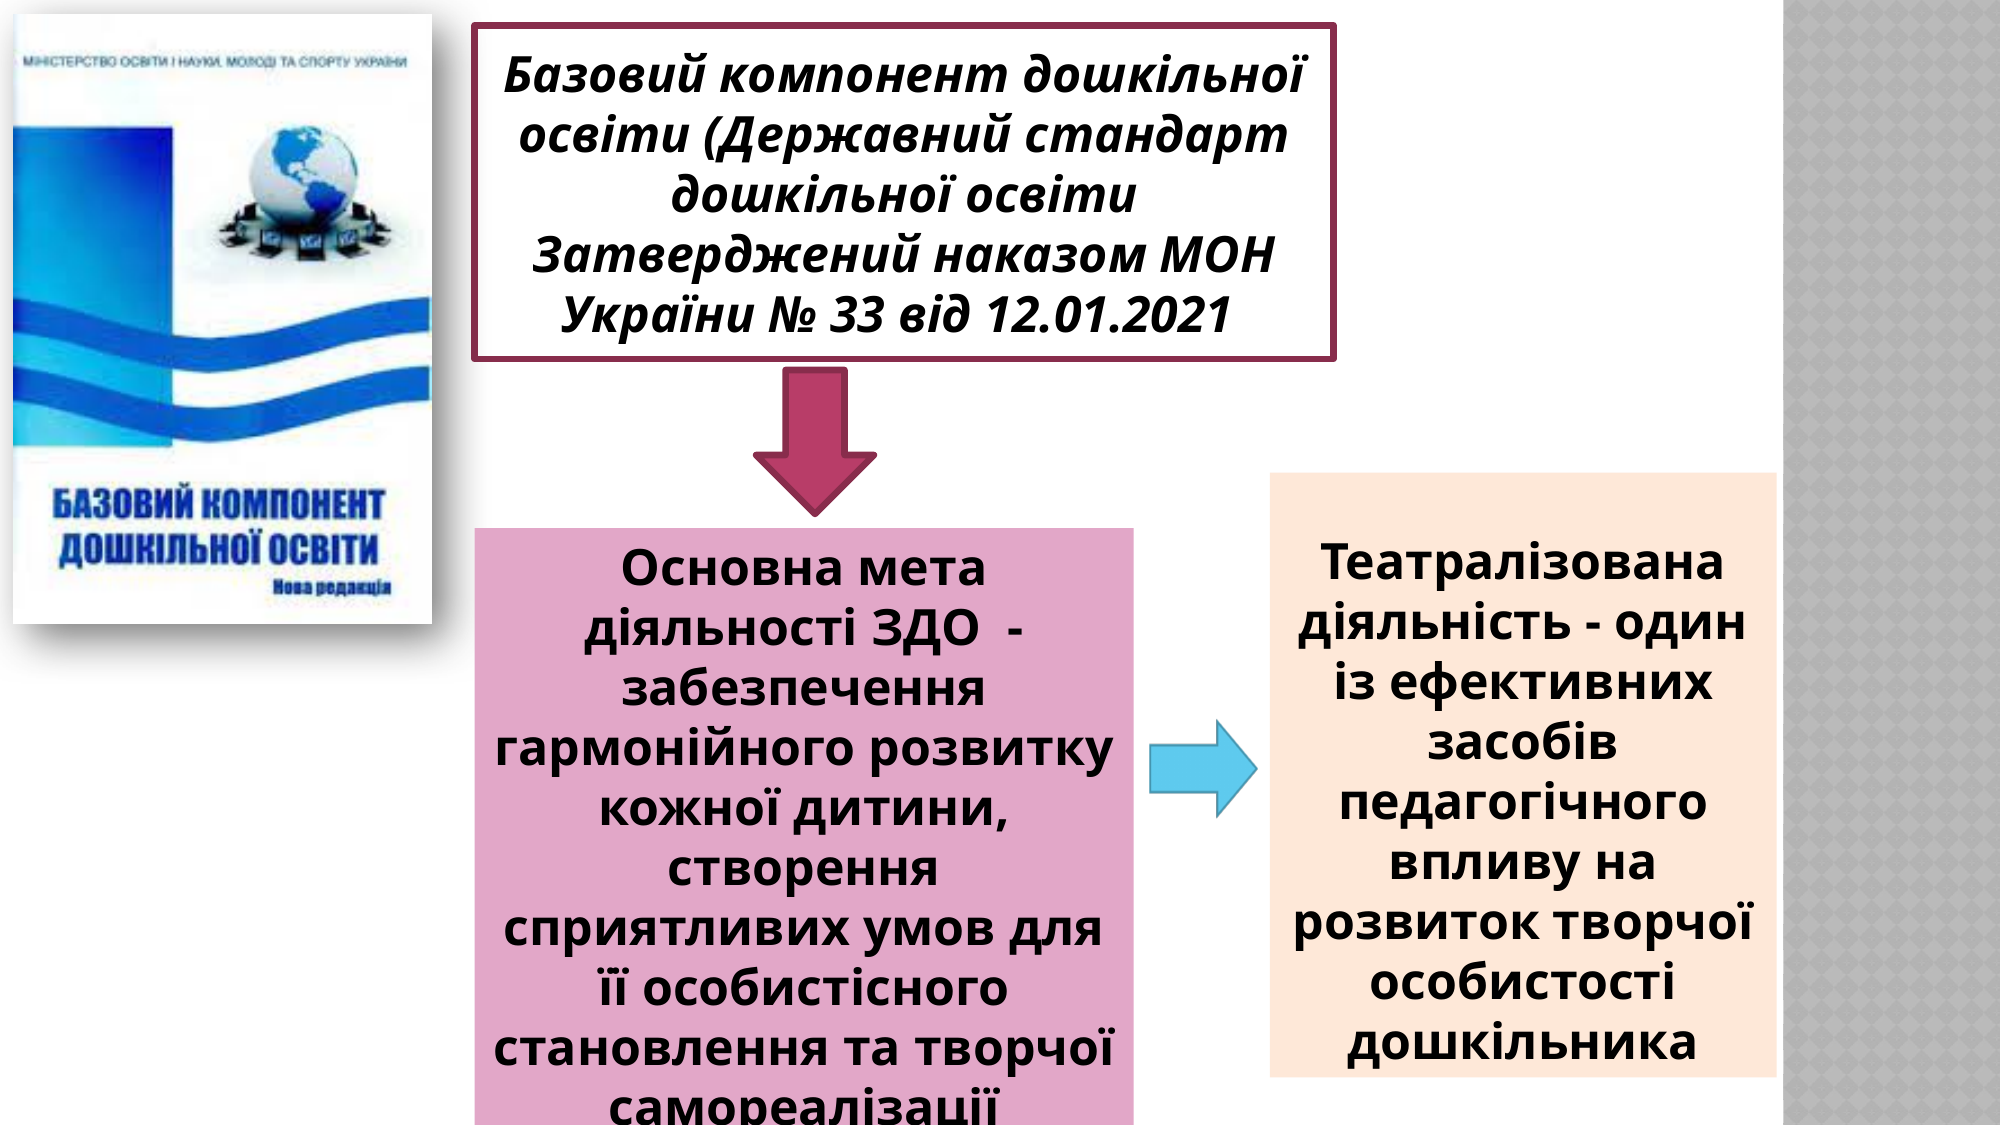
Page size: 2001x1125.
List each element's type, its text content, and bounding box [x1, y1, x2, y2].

text_box Театралізована діяльність - один із ефективних засобів педагогічного впливу на розвиток творчої особистості дошкільника [1269, 472, 1777, 1078]
picture [1152, 714, 1254, 824]
text_box Основна мета діяльності ЗДО - забезпечення гармонійного розвитку кожної дитини, створення сприятливих умов для її особистісного становлення та творчої самореалізації [474, 528, 1134, 1125]
text_box Базовий компонент дошкільної освіти (Державний стандарт дошкільної освіти Затверджений наказом МОН України № 33 від 12.01.2021 [471, 22, 1337, 362]
text_box [752, 366, 878, 518]
picture [12, 14, 432, 625]
